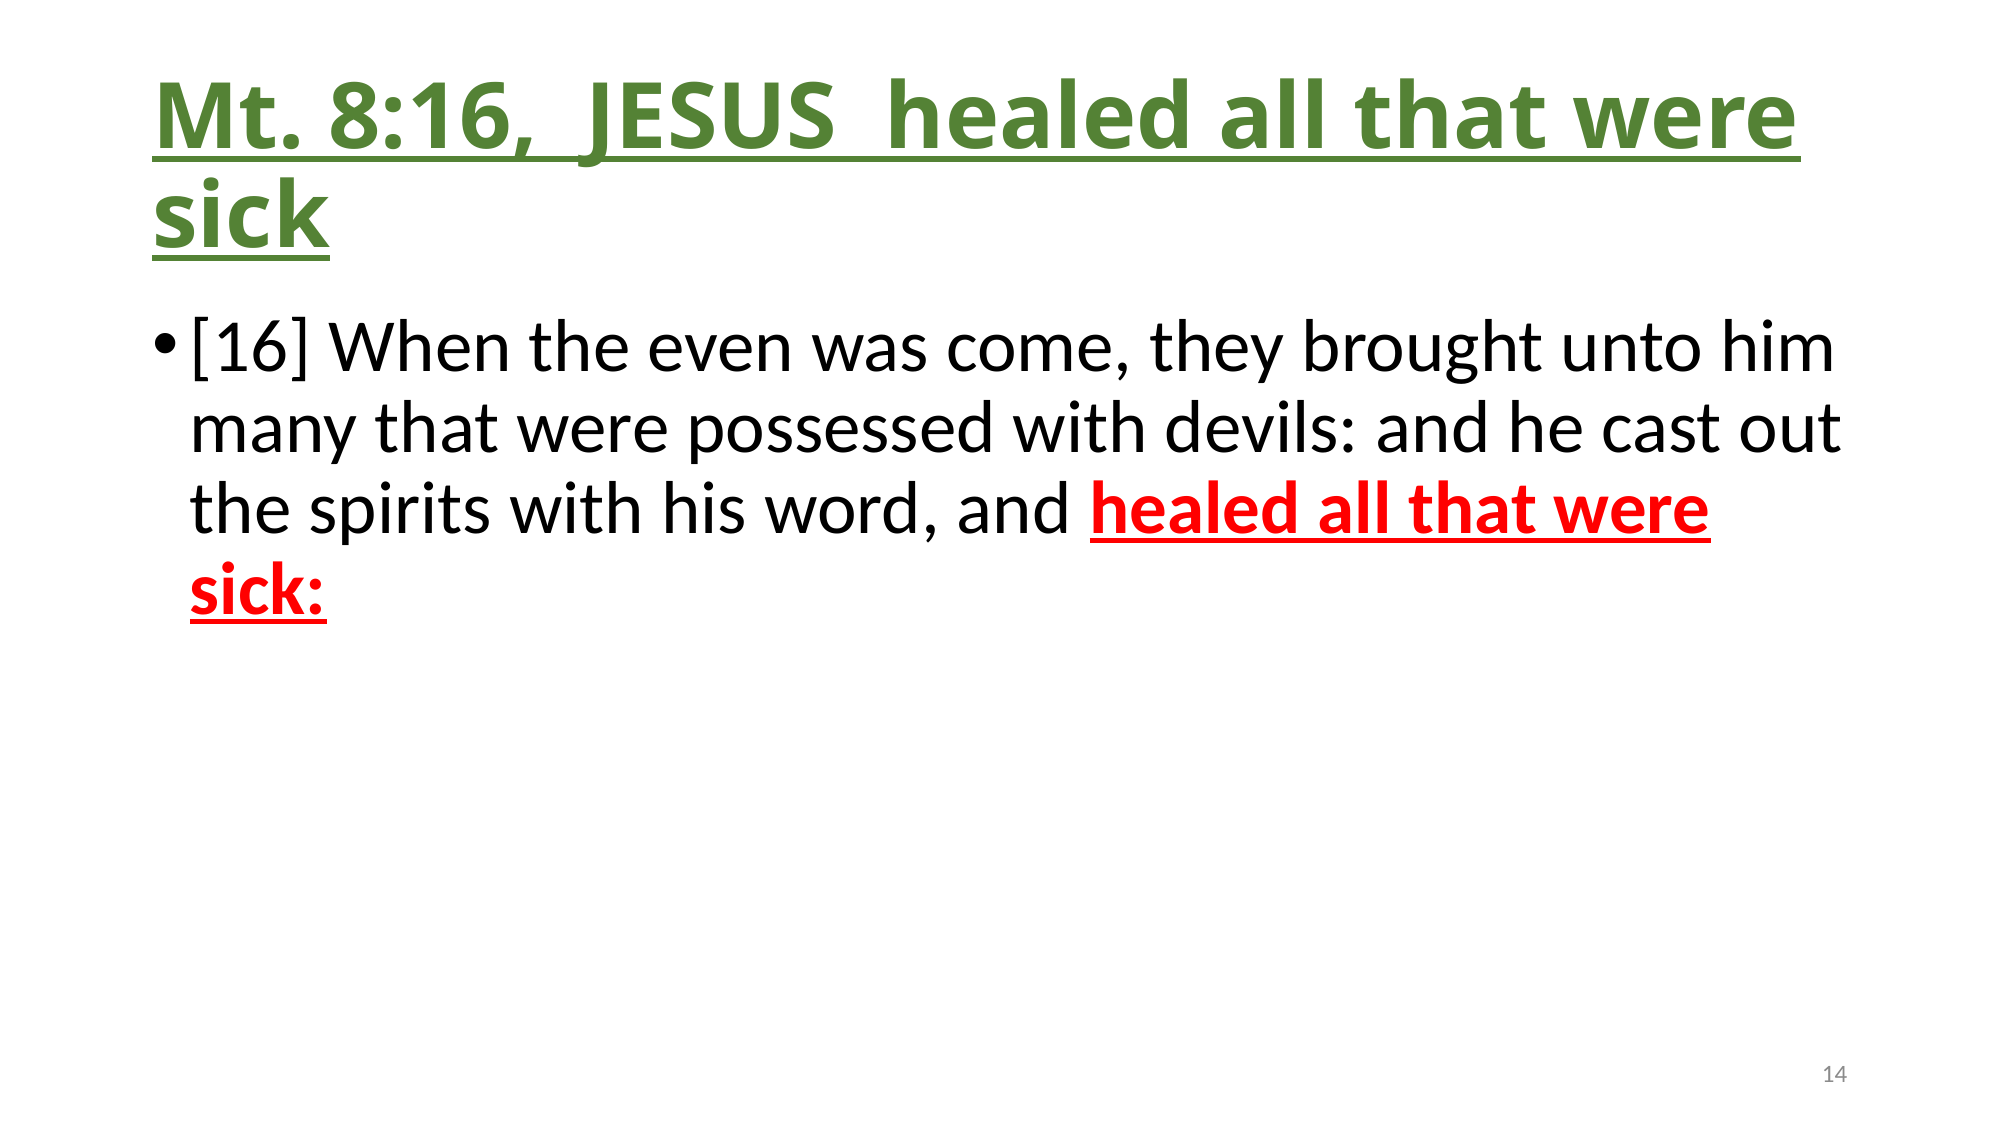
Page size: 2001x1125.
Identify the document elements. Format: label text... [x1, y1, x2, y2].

slide_number 14 [1412, 1042, 1863, 1103]
title Mt. 8:16, JESUS healed all that were sick [137, 59, 1863, 278]
list [16] When the even was come, they brought unto him many that were possessed with devils: and he cast out the spirits with his word, and healed all that were sick: [137, 299, 1863, 1014]
